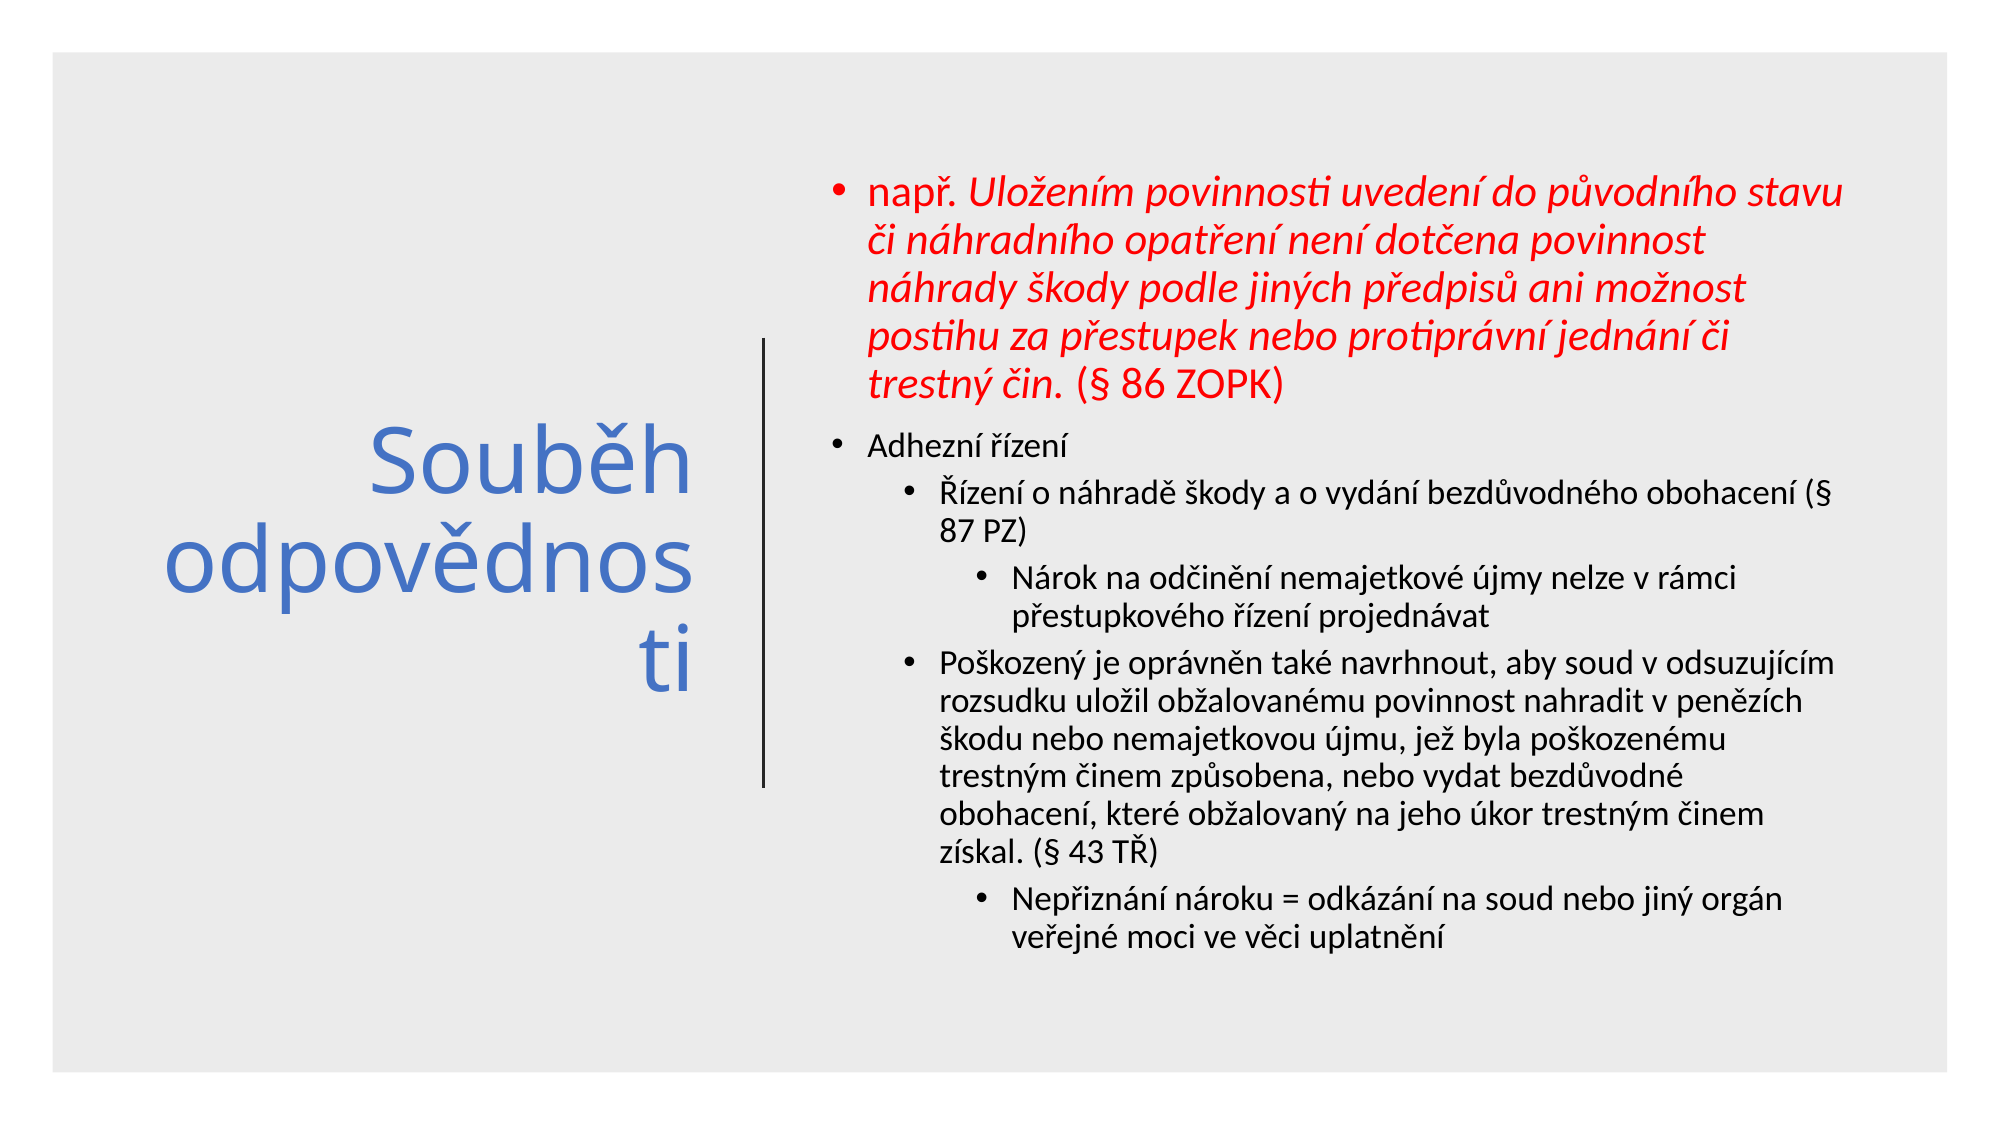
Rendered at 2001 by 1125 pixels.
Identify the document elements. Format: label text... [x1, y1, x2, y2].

list např. Uložením povinnosti uvedení do původního stavu či náhradního opatření není dotčena povinnost náhrady škody podle jiných předpisů ani možnost postihu za přestupek nebo protiprávní jednání či trestný čin. (§ 86 ZOPK) Adhezní řízení Řízení o náhradě škody a o vydání bezdůvodného obohacení (§ 87 PZ) Nárok na odčinění nemajetkové újmy nelze v rámci přestupkového řízení projednávat Poškozený je oprávněn také navrhnout, aby soud v odsuzujícím rozsudku uložil obžalovanému povinnost nahradit v penězích škodu nebo nemajetkovou újmu, jež byla poškozenému trestným činem způsobena, nebo vydat bezdůvodné obohacení, které obžalovaný na jeho úkor trestným činem získal. (§ 43 TŘ) Nepřiznání nároku = odkázání na soud nebo jiný orgán veřejné moci ve věci uplatnění [816, 158, 1863, 967]
text_box [52, 51, 1948, 1073]
title Souběh odpovědnosti [137, 158, 711, 967]
